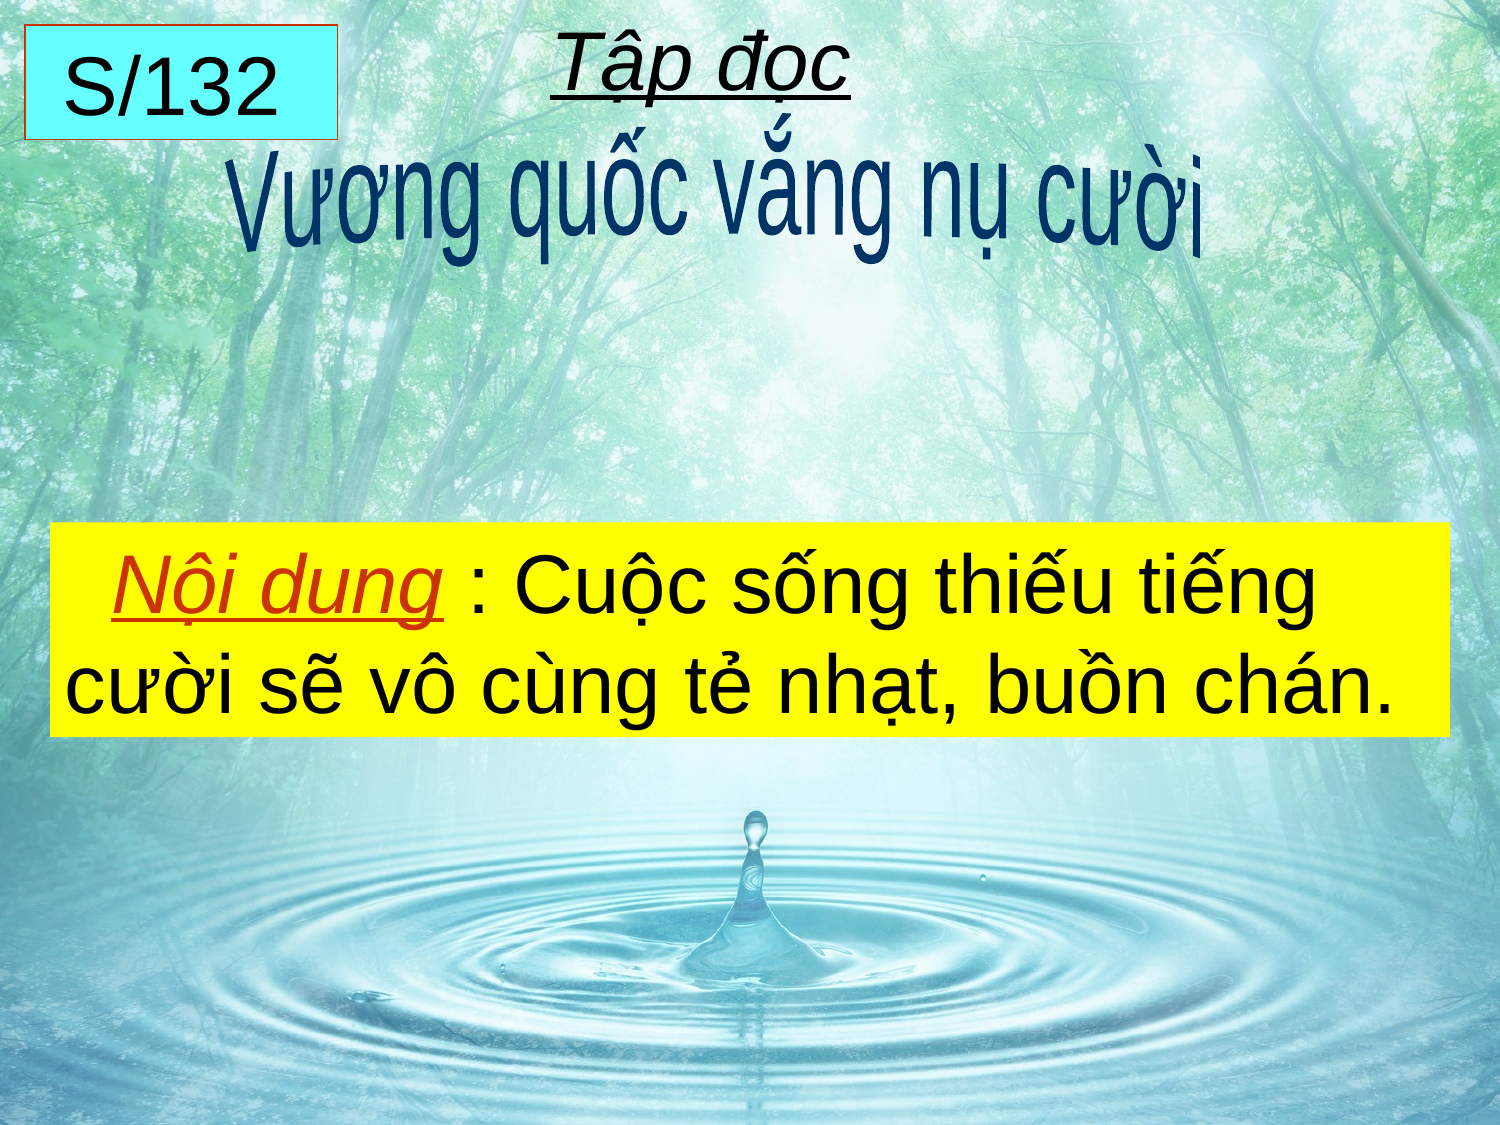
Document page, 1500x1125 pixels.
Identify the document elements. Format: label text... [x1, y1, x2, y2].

picture [0, 0, 1500, 1125]
text_box Tập đọc [512, 0, 888, 115]
text_box S/132 [24, 24, 338, 140]
text_box Nội dung : Cuộc sống thiếu tiếng cười sẽ vô cùng tẻ nhạt, buồn chán. [50, 522, 1450, 738]
